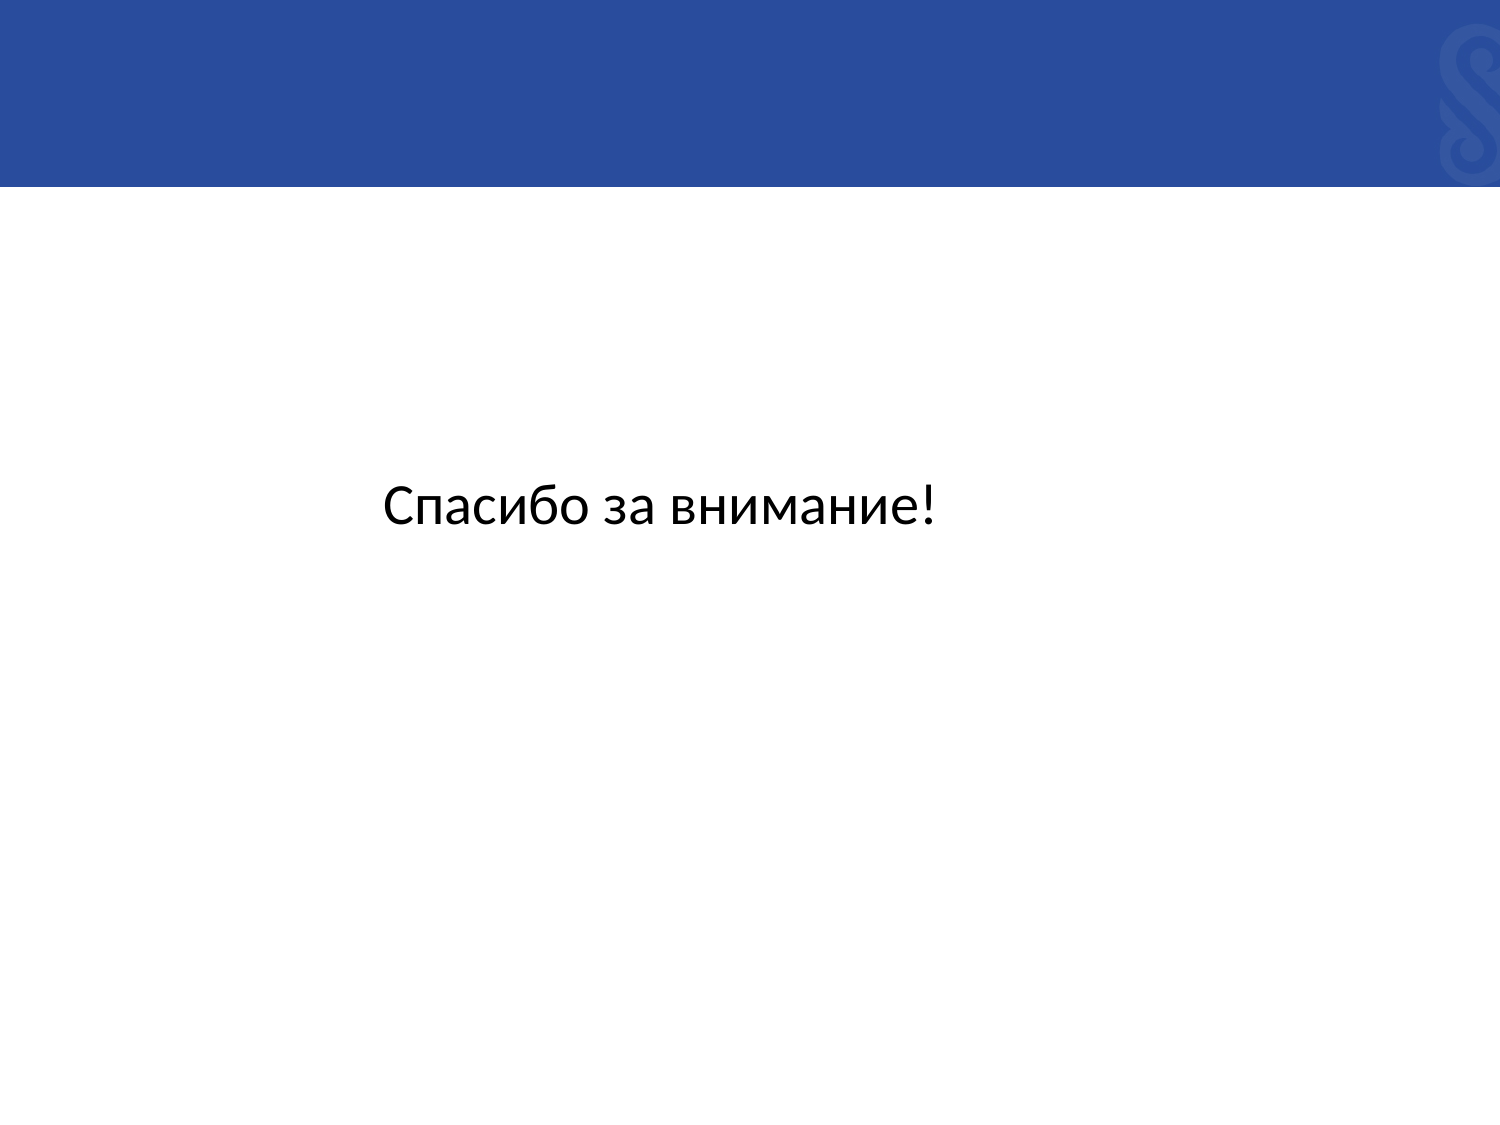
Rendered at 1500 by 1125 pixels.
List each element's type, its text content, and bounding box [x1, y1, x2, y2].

picture [0, 0, 1500, 1125]
list Спасибо за внимание! [103, 299, 1397, 1014]
